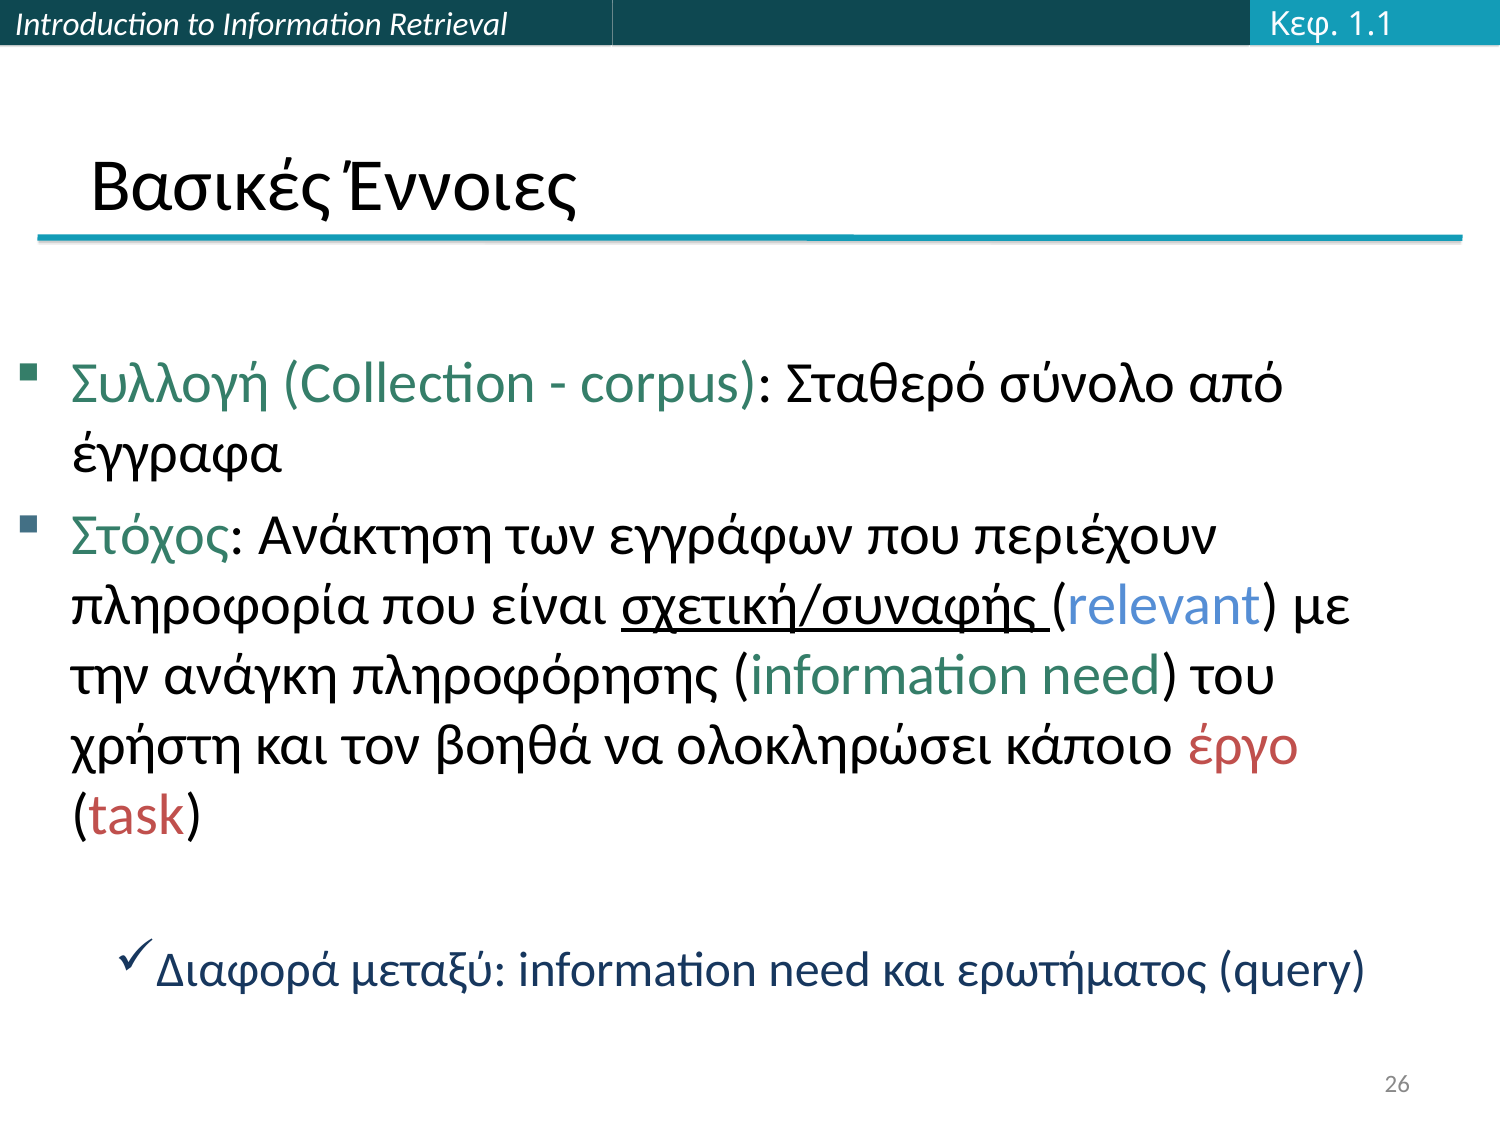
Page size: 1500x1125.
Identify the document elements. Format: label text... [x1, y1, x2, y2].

title Βασικές Έννοιες [74, 44, 1426, 233]
slide_number 26 [1074, 1062, 1425, 1103]
list Συλλογή (Collection - corpus): Σταθερό σύνολο από έγγραφα Στόχος: Ανάκτηση των εγγράφων που περιέχουν πληροφορία που είναι σχετική/συναφής (relevant) με την ανάγκη πληροφόρησης (information need) του χρήστη και τον βοηθά να ολοκληρώσει κάποιο έργο (task) [0, 255, 1430, 828]
text_box Διαφορά μεταξύ: information need και ερωτήματος (query) [100, 928, 1436, 1004]
text_box Κεφ. 1.1 [1254, 0, 1410, 50]
